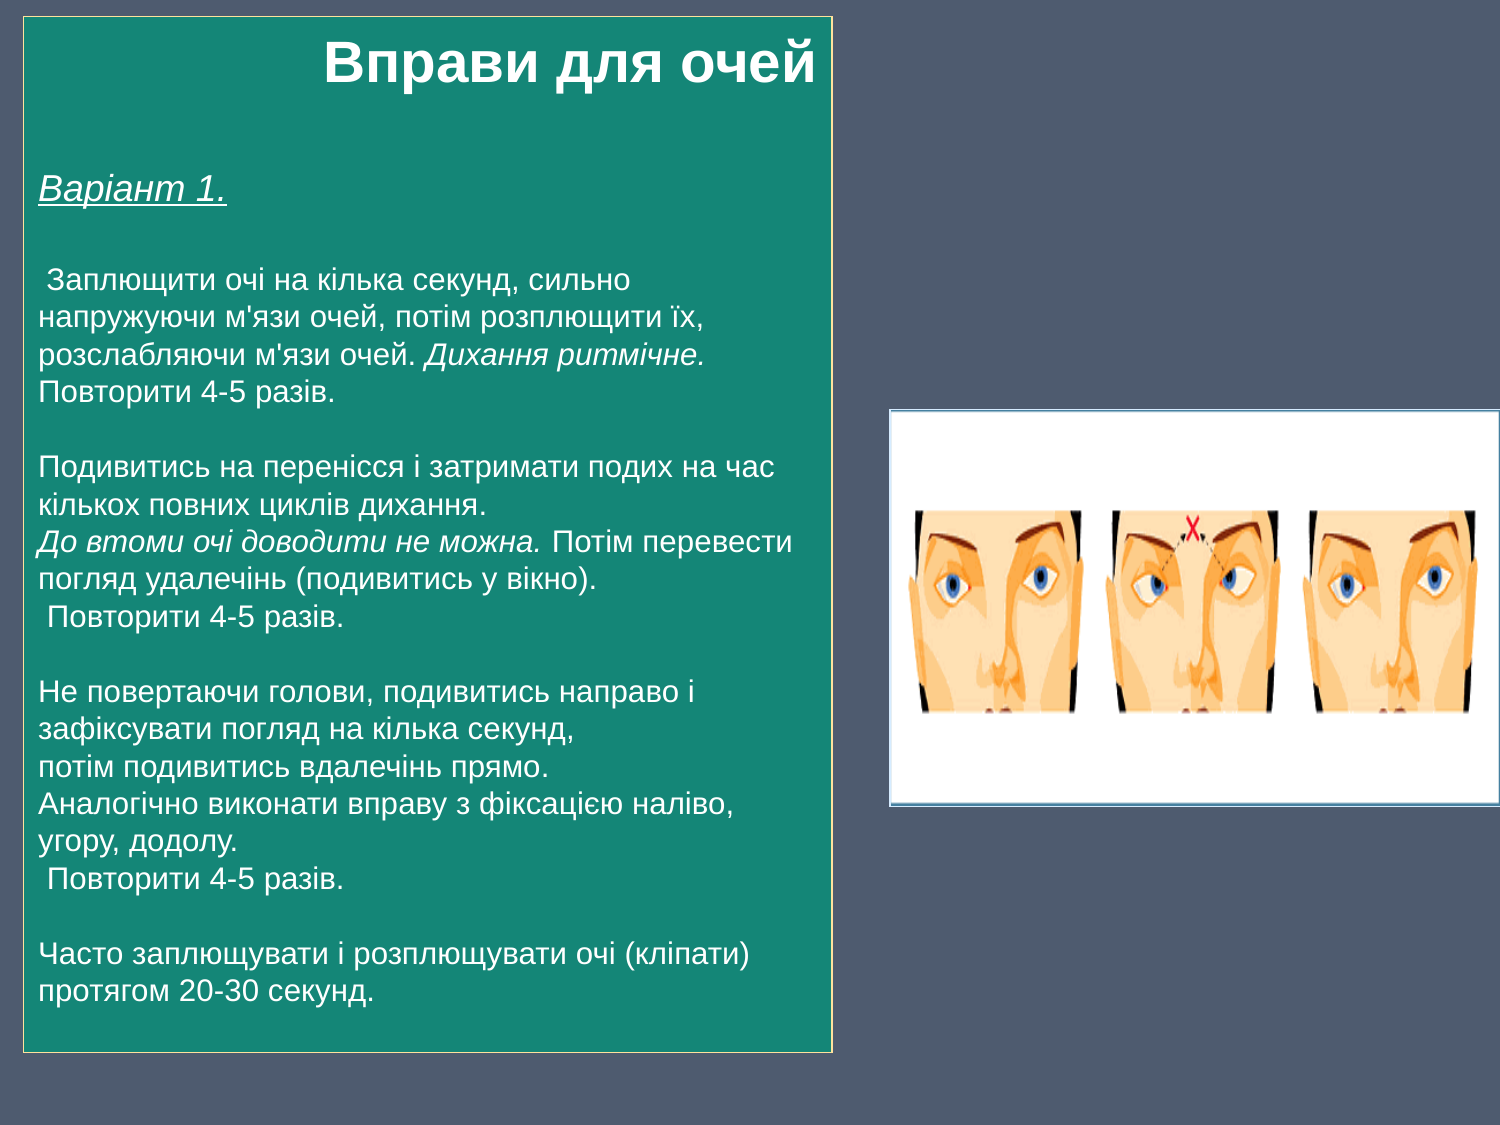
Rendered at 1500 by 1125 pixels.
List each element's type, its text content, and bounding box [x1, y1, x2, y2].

picture [890, 409, 1500, 807]
text_box Вправи для очей Варіант 1. Заплющити очі на кілька секунд, сильно напружуючи м'язи очей, потім розплющити їх, розслабляючи м'язи очей. Дихання ритмічне. Повторити 4-5 разів. Подивитись на перенісся і затримати подих на час кількох повних циклів дихання. До втоми очі доводити не можна. Потім перевести погляд удалечінь (подивитись у вікно). Повторити 4-5 разів. Не повертаючи голови, подивитись направо і зафіксувати погляд на кілька секунд, потім подивитись вдалечінь прямо. Аналогічно виконати вправу з фіксацією наліво, угору, додолу. Повторити 4-5 разів. Часто заплющувати і розплющувати очі (кліпати) протягом 20-30 секунд. [23, 16, 832, 1053]
